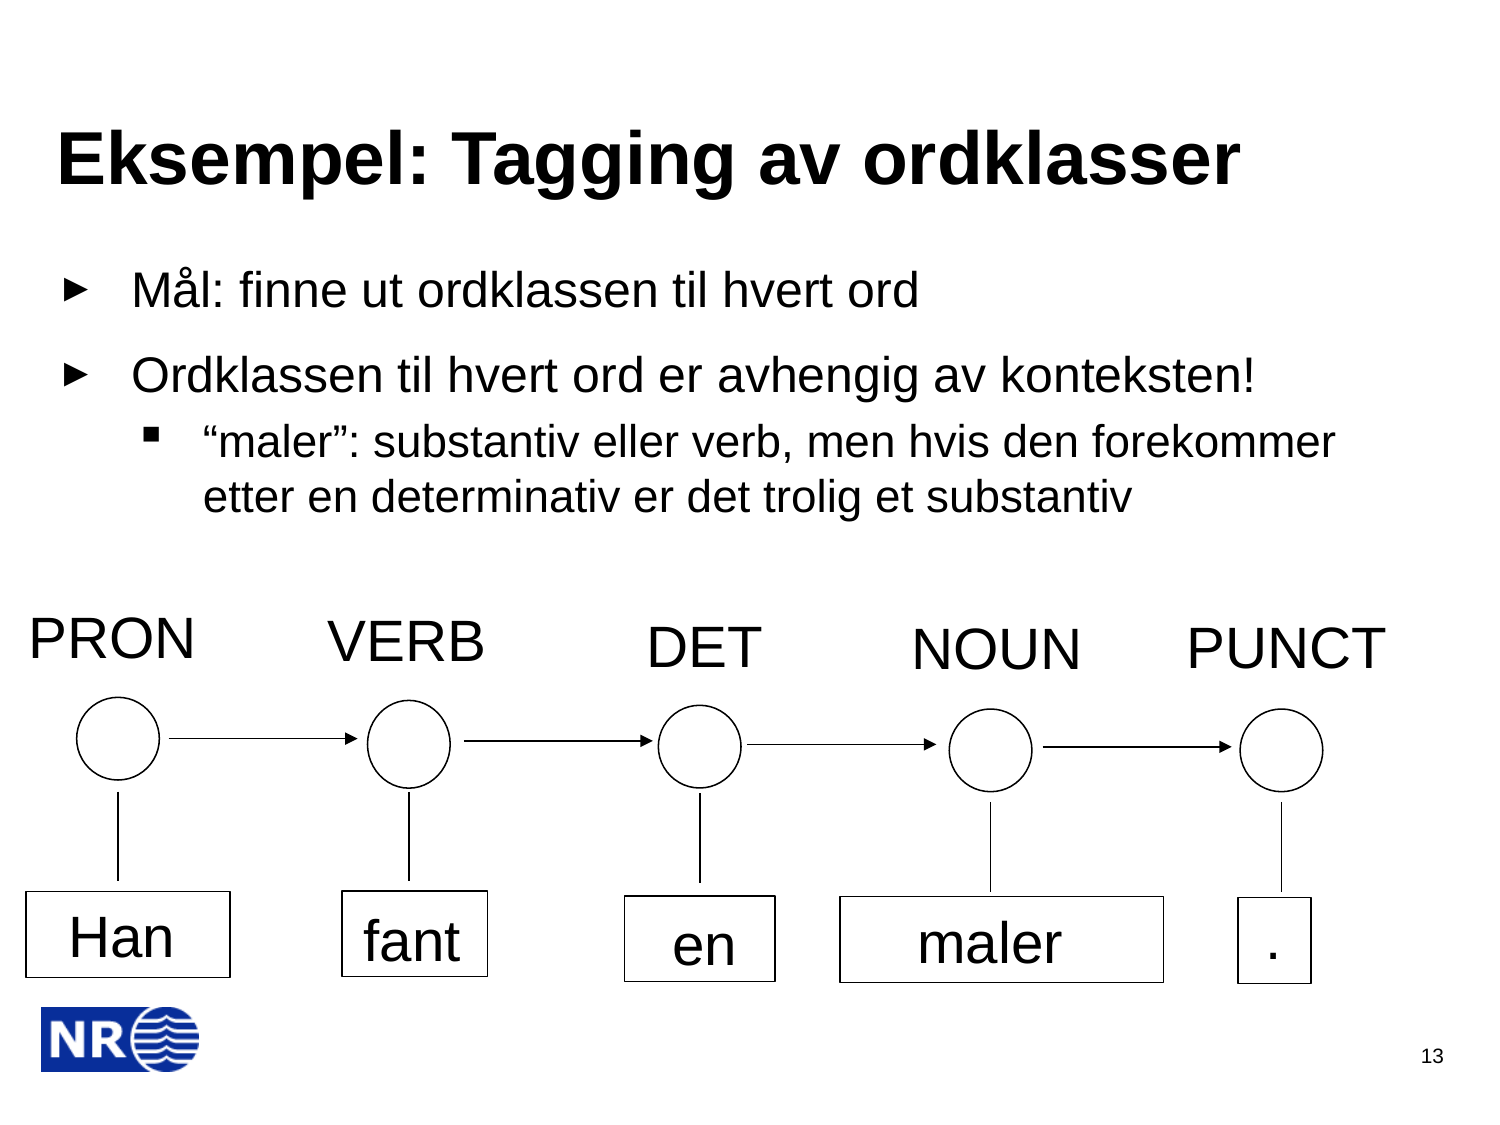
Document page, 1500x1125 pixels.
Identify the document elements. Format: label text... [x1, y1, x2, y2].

text_box VERB [312, 595, 538, 681]
text_box [949, 709, 1032, 792]
text_box [840, 896, 1164, 983]
text_box maler [902, 897, 1096, 983]
text_box Han [53, 891, 214, 977]
text_box . [1250, 893, 1294, 979]
text_box DET [631, 601, 798, 687]
text_box [1238, 897, 1312, 984]
text_box NOUN [896, 604, 1121, 689]
text_box PUNCT [1171, 602, 1429, 688]
slide_number 13 [1394, 1035, 1459, 1083]
text_box en [657, 900, 768, 985]
text_box [624, 895, 776, 982]
text_box fant [348, 895, 488, 981]
text_box [658, 705, 742, 788]
text_box [341, 890, 488, 977]
text_box [367, 700, 451, 789]
title Eksempel: Tagging av ordklasser [41, 42, 1459, 209]
list Mål: finne ut ordklassen til hvert ord Ordklassen til hvert ord er avhengig av konteksten! “maler”: substantiv eller verb, men hvis den forekommer etter en determinativ er det trolig et substantiv [41, 249, 1436, 575]
text_box PRON [13, 593, 238, 679]
text_box [76, 697, 160, 781]
text_box [1240, 709, 1323, 792]
text_box [25, 891, 231, 978]
picture [41, 1007, 199, 1072]
